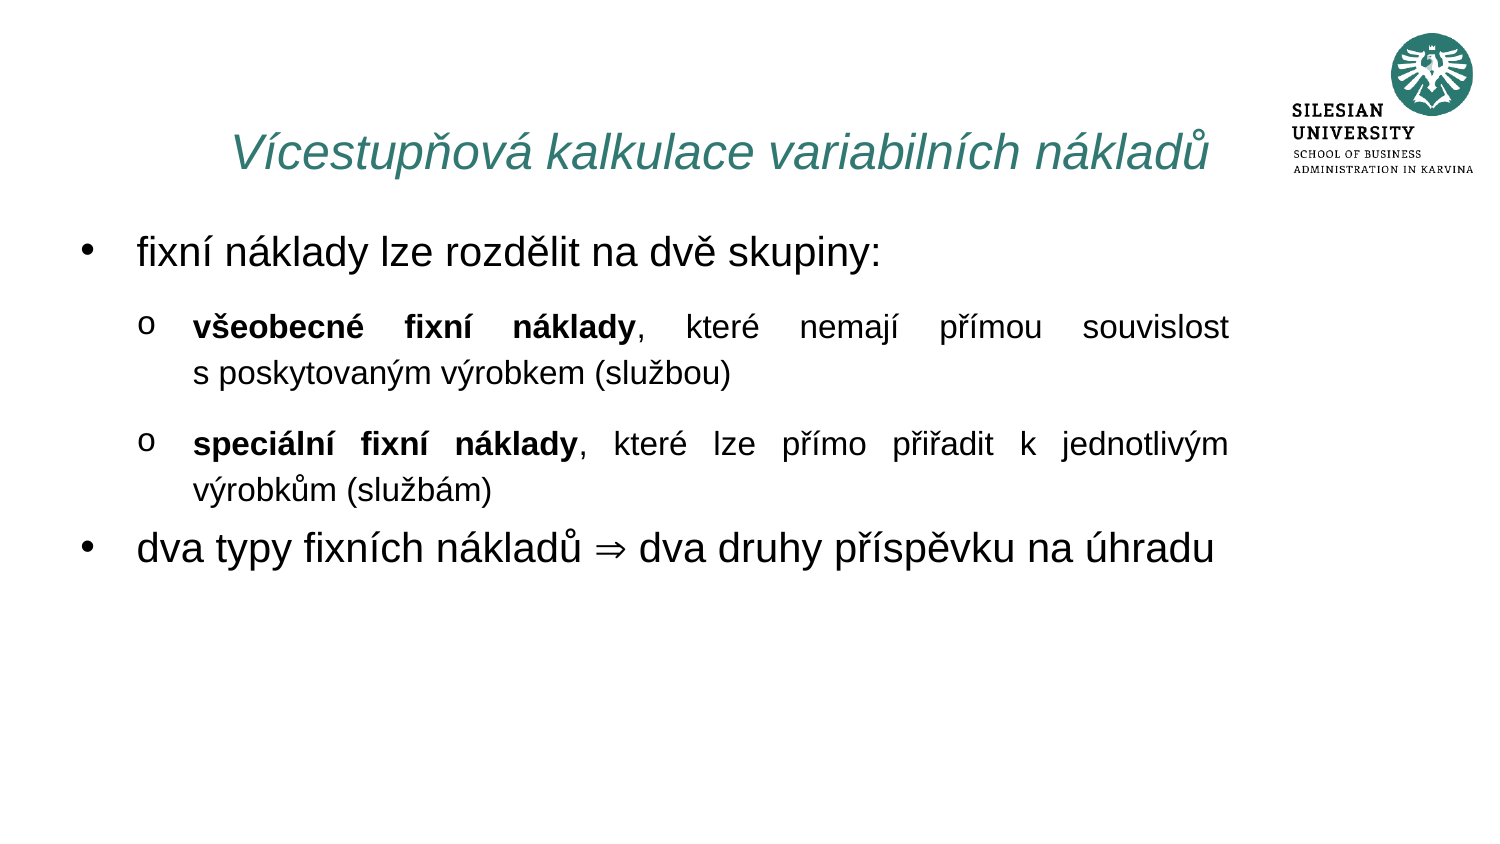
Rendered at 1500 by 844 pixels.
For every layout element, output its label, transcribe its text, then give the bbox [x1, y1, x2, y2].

picture [1292, 33, 1474, 173]
text_box Vícestupňová kalkulace variabilních nákladů fixní náklady lze rozdělit na dvě skupiny: všeobecné fixní náklady, které nemají přímou souvislost s poskytovaným výrobkem (službou) speciální fixní náklady, které lze přímo přiřadit k jednotlivým výrobkům (službám) dva typy fixních nákladů  dva druhy příspěvku na úhradu [65, 103, 1245, 578]
